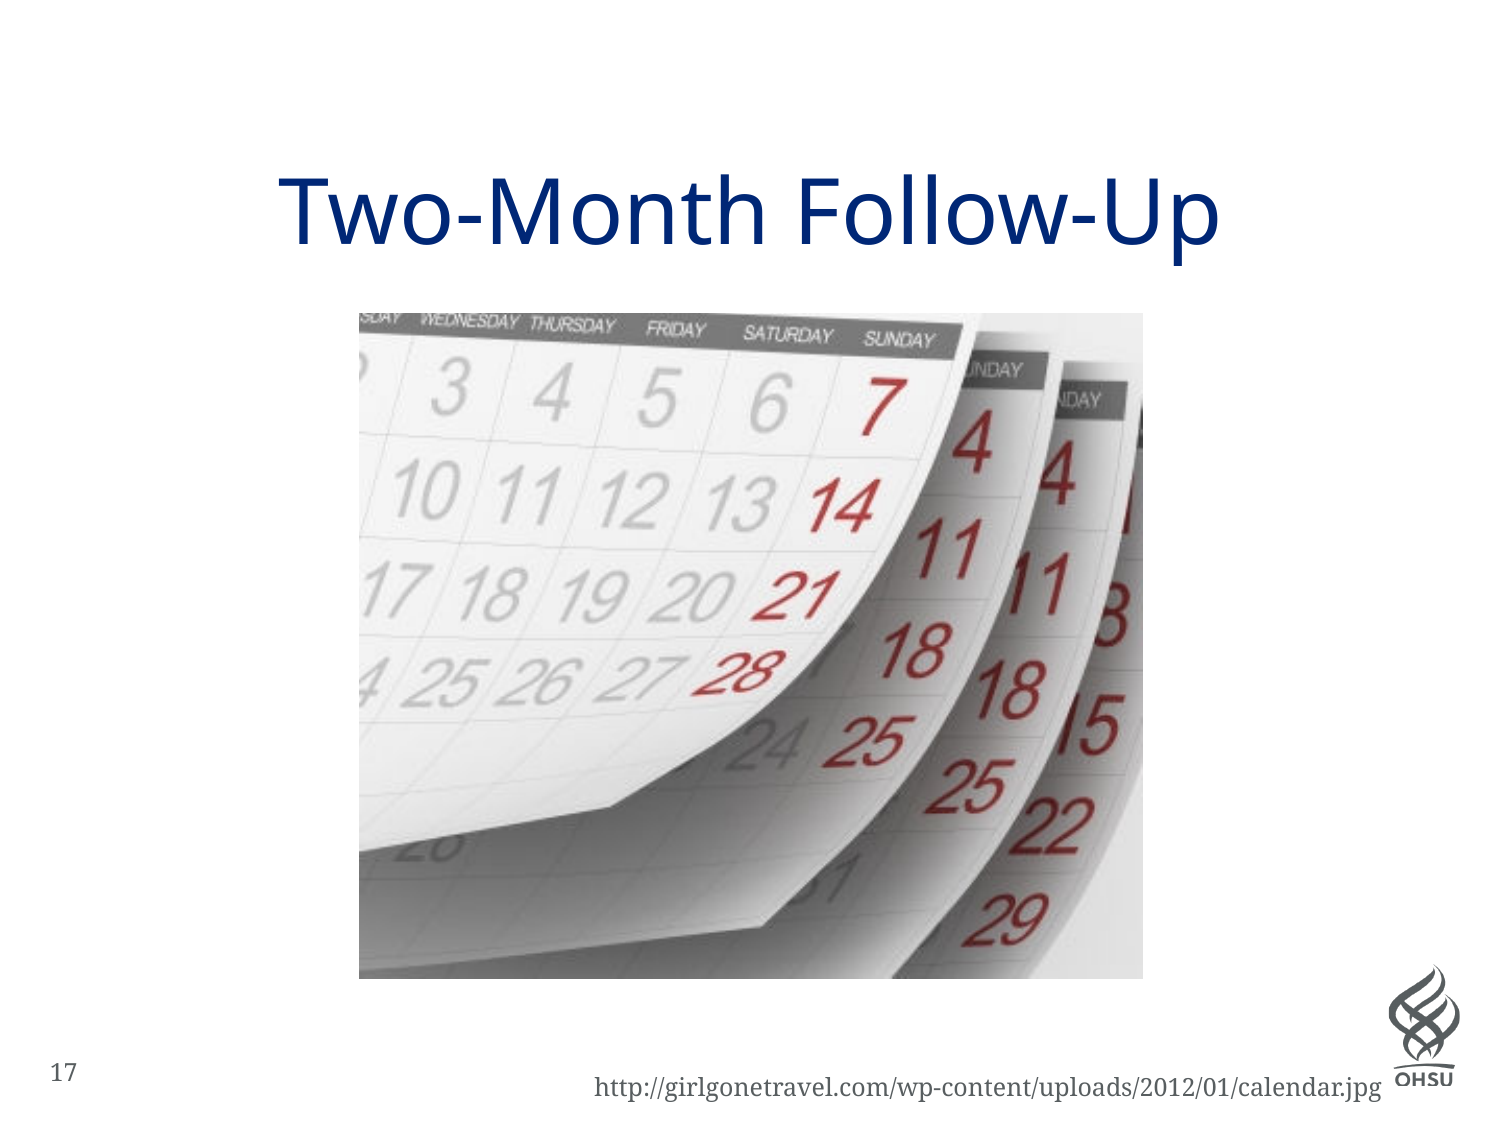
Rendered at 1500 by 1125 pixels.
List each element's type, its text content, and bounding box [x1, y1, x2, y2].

title Two-Month Follow-Up [133, 113, 1370, 302]
text_box http://girlgonetravel.com/wp-content/uploads/2012/01/calendar.jpg [579, 1064, 1399, 1110]
picture [359, 313, 1143, 979]
